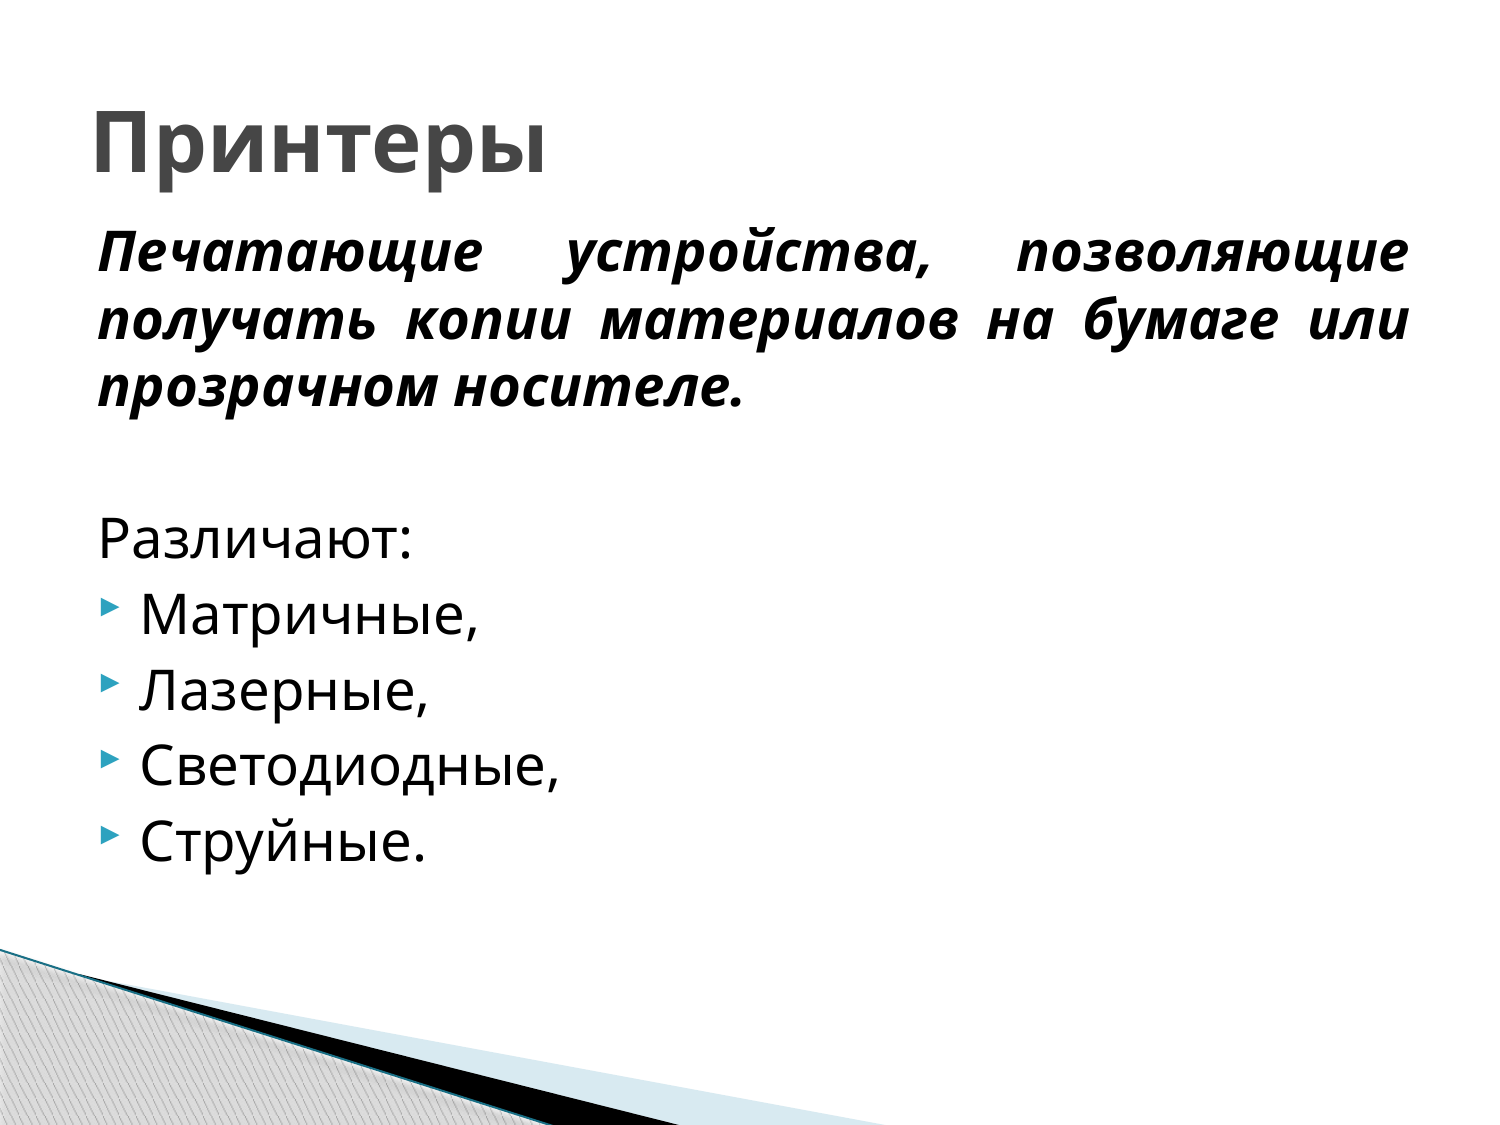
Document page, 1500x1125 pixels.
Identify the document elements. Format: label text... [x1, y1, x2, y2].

title Принтеры [75, 45, 1425, 233]
list Печатающие устройства, позволяющие получать копии материалов на бумаге или прозрачном носителе. Различают: Матричные, Лазерные, Светодиодные, Струйные. [64, 208, 1425, 986]
